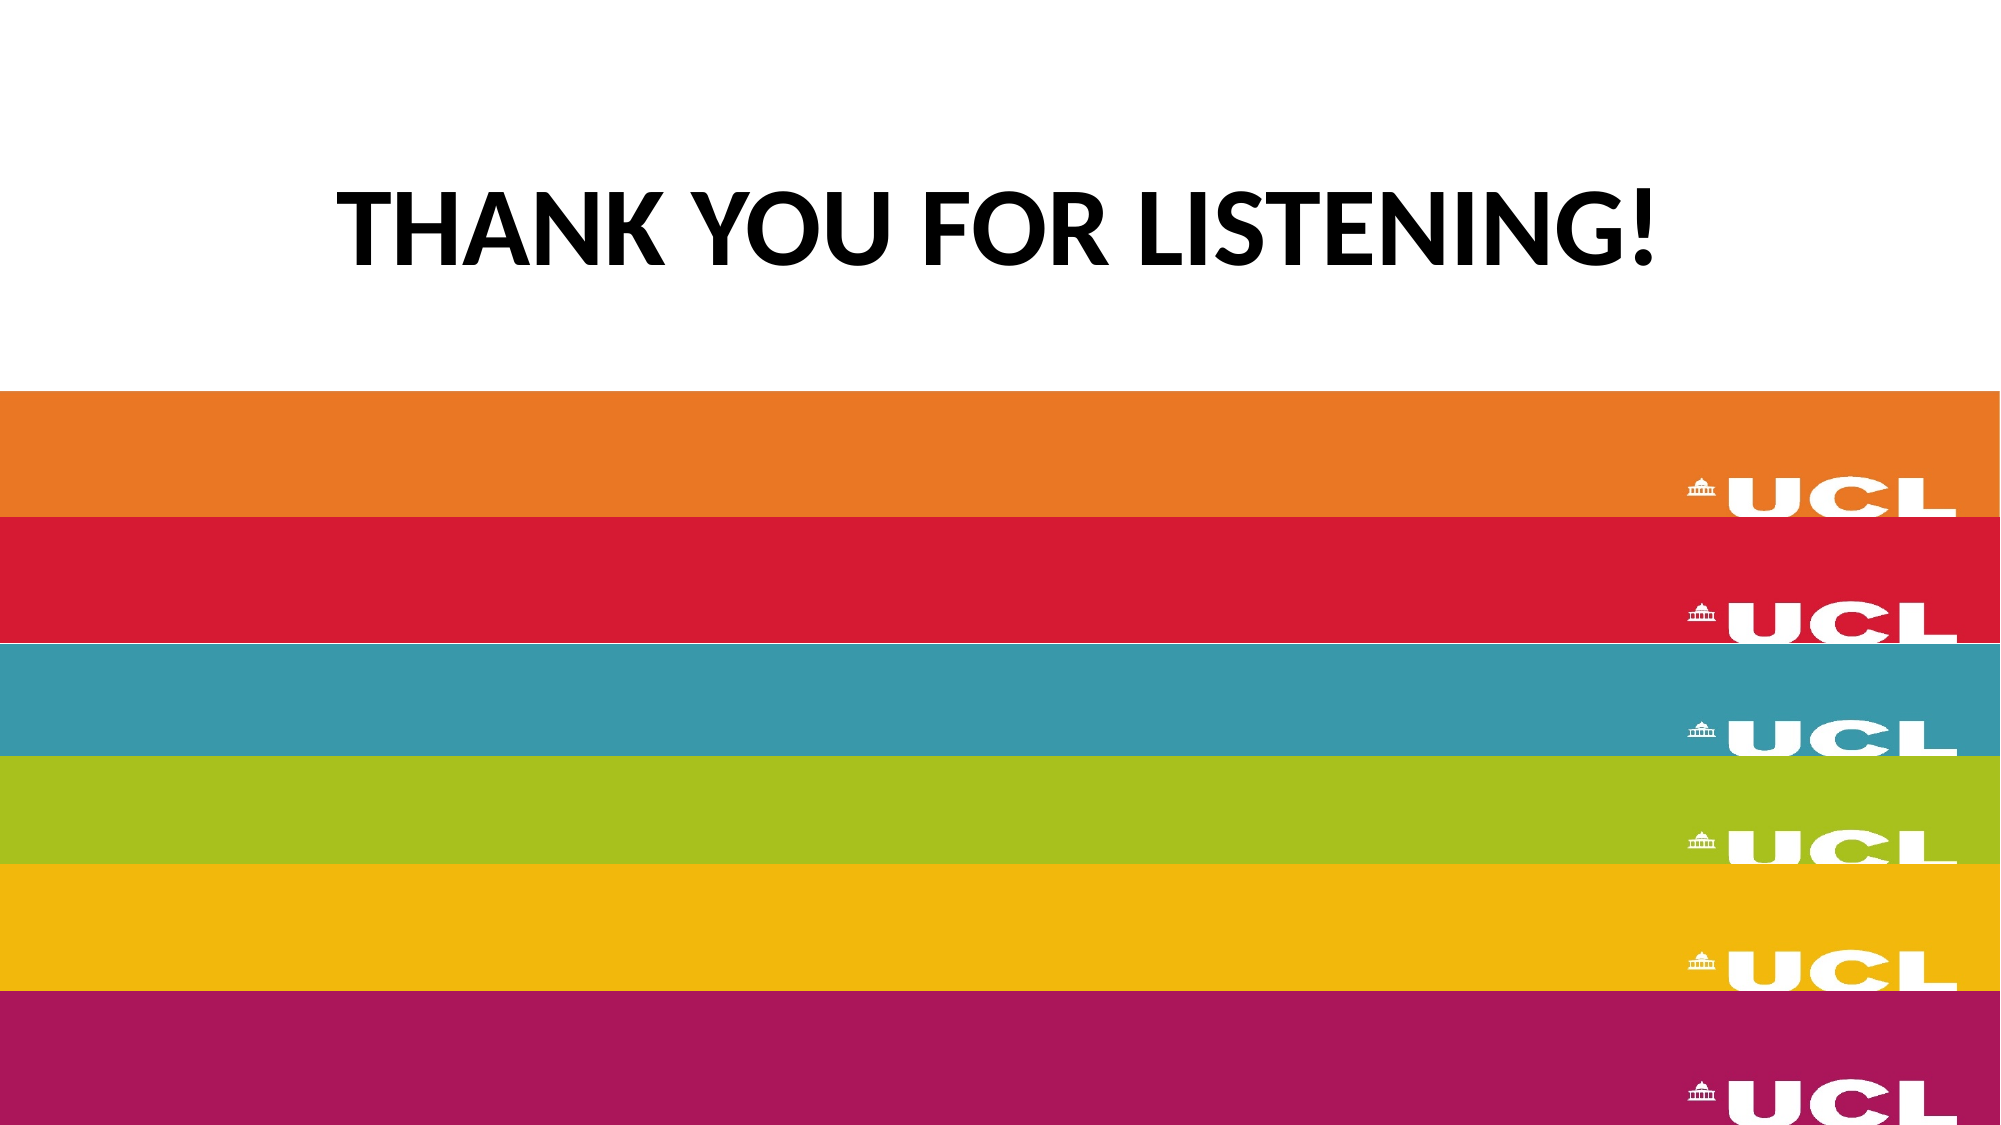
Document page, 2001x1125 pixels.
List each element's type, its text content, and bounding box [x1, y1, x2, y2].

picture [0, 644, 2000, 1125]
text_box THANK YOU FOR LISTENING! [321, 145, 1679, 296]
picture [0, 391, 2000, 643]
